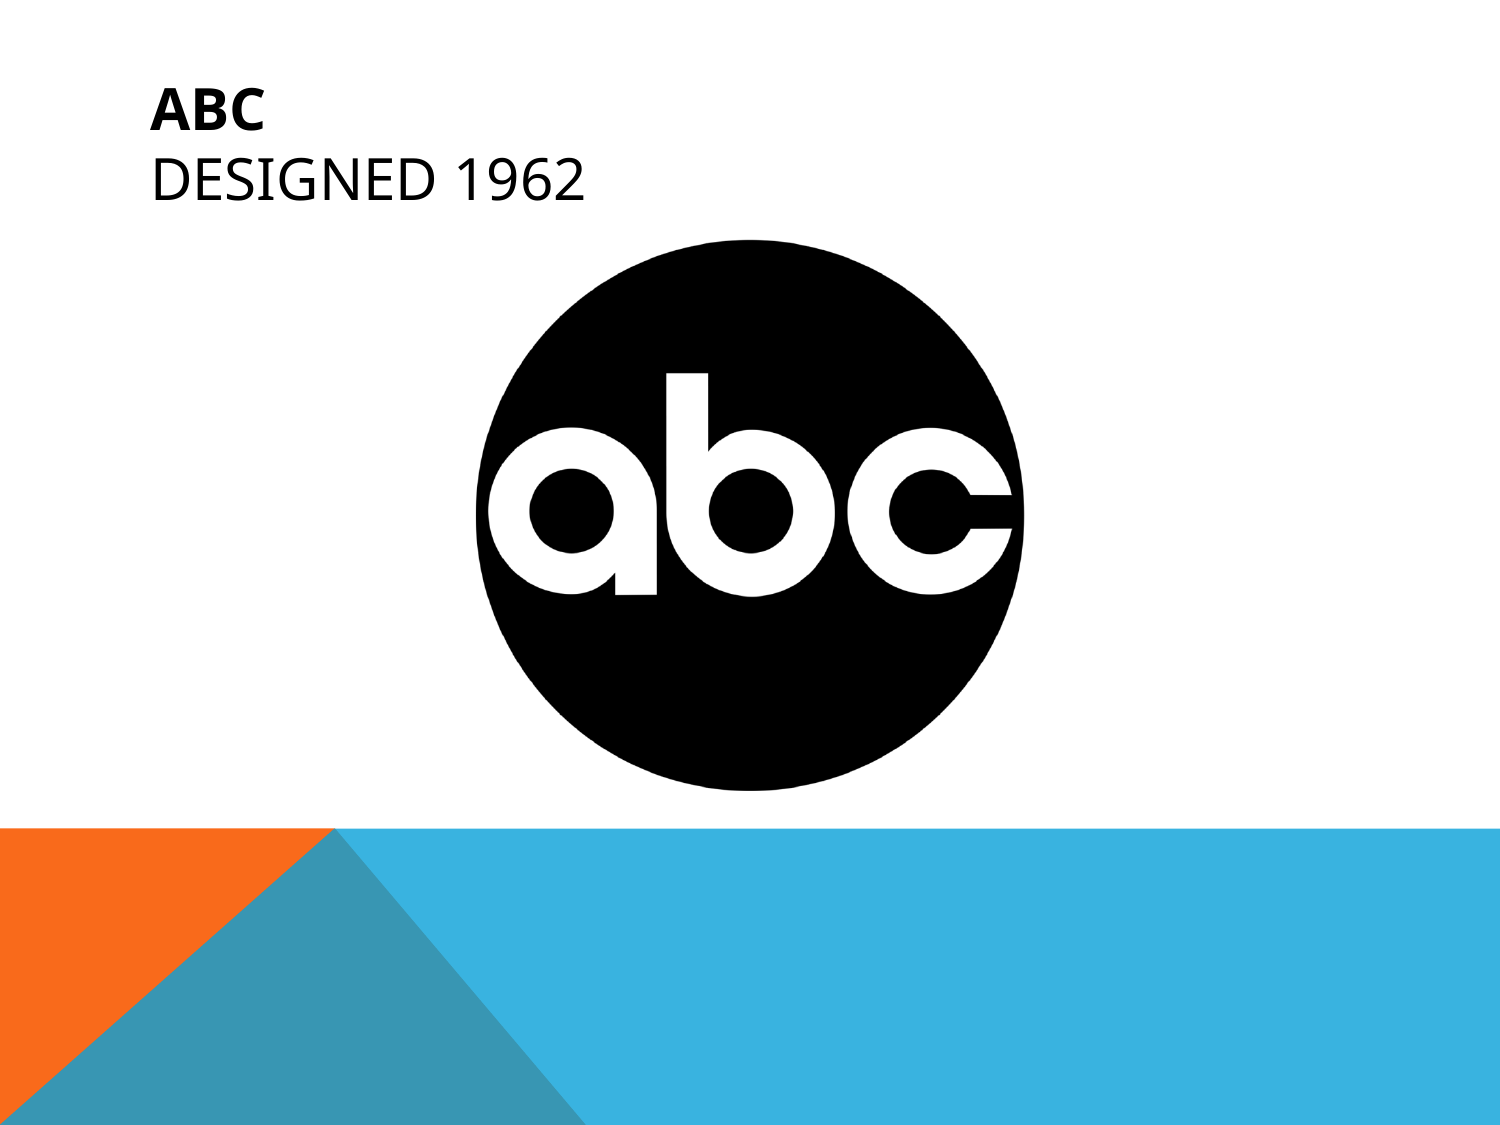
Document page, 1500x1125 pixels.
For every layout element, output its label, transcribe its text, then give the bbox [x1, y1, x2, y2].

picture [212, 112, 1288, 919]
title ABC Designed 1962 [135, 60, 1369, 225]
